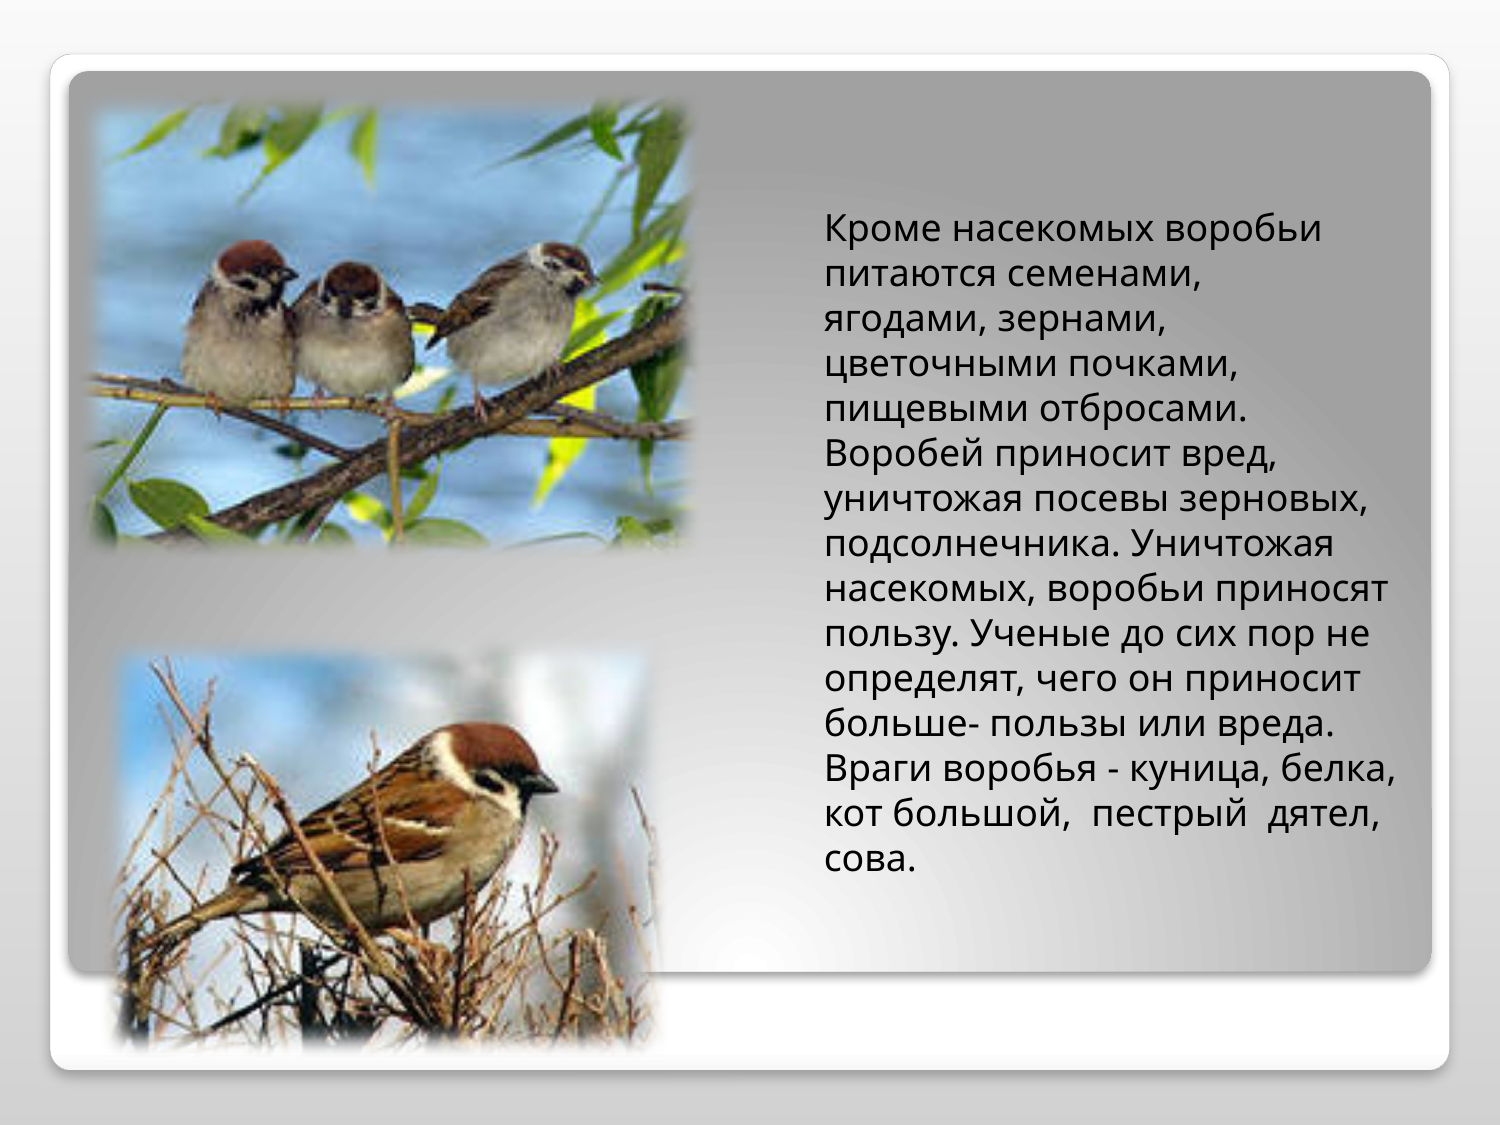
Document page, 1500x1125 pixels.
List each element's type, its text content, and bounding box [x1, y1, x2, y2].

picture [76, 89, 703, 560]
text_box Кроме насекомых воробьи питаются семенами, ягодами, зернами, цветочными почками, пищевыми отбросами. Воробей приносит вред, уничтожая посевы зерновых, подсолнечника. Уничтожая насекомых, воробьи приносят пользу. Ученые до сих пор не определят, чего он приносит больше- пользы или вреда. Враги воробья - куница, белка, кот большой, пестрый дятел, сова. [809, 196, 1424, 886]
picture [100, 633, 668, 1059]
